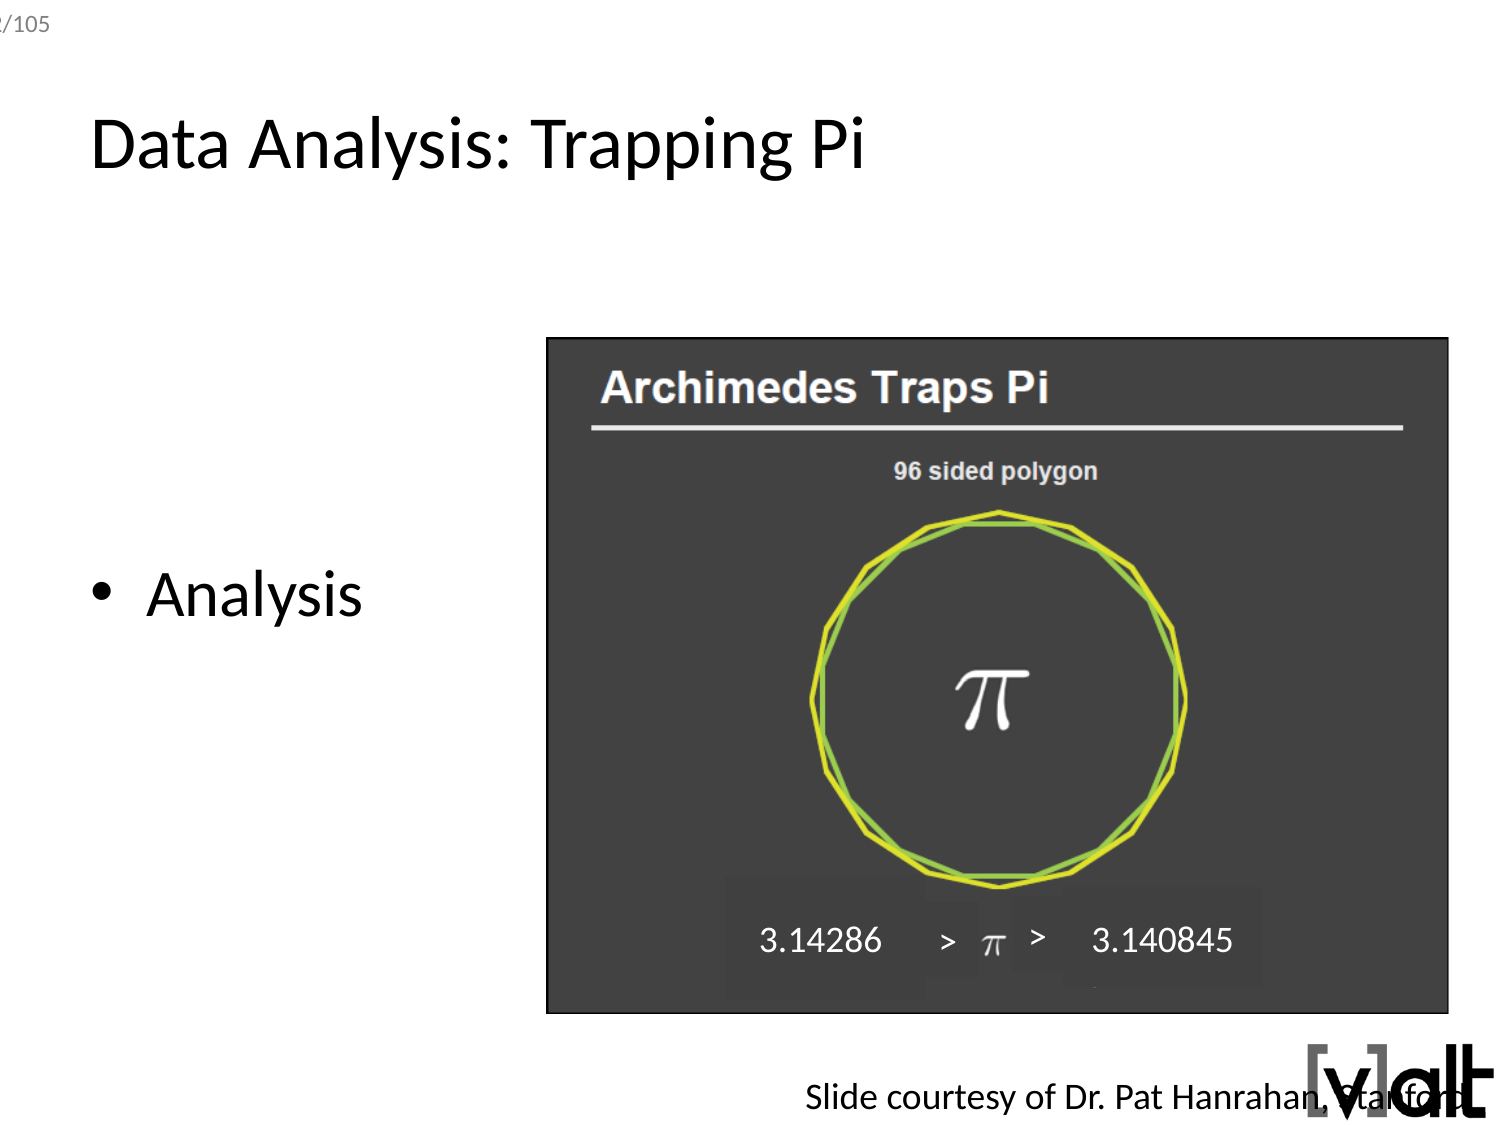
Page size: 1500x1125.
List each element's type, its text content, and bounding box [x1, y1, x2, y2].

text_box Slide courtesy of Dr. Pat Hanrahan, Stanford [790, 1064, 1484, 1125]
picture [545, 337, 1451, 1015]
title Data Analysis: Trapping Pi [75, 45, 1425, 233]
list Analysis [75, 262, 1425, 1005]
picture [1299, 1034, 1500, 1125]
